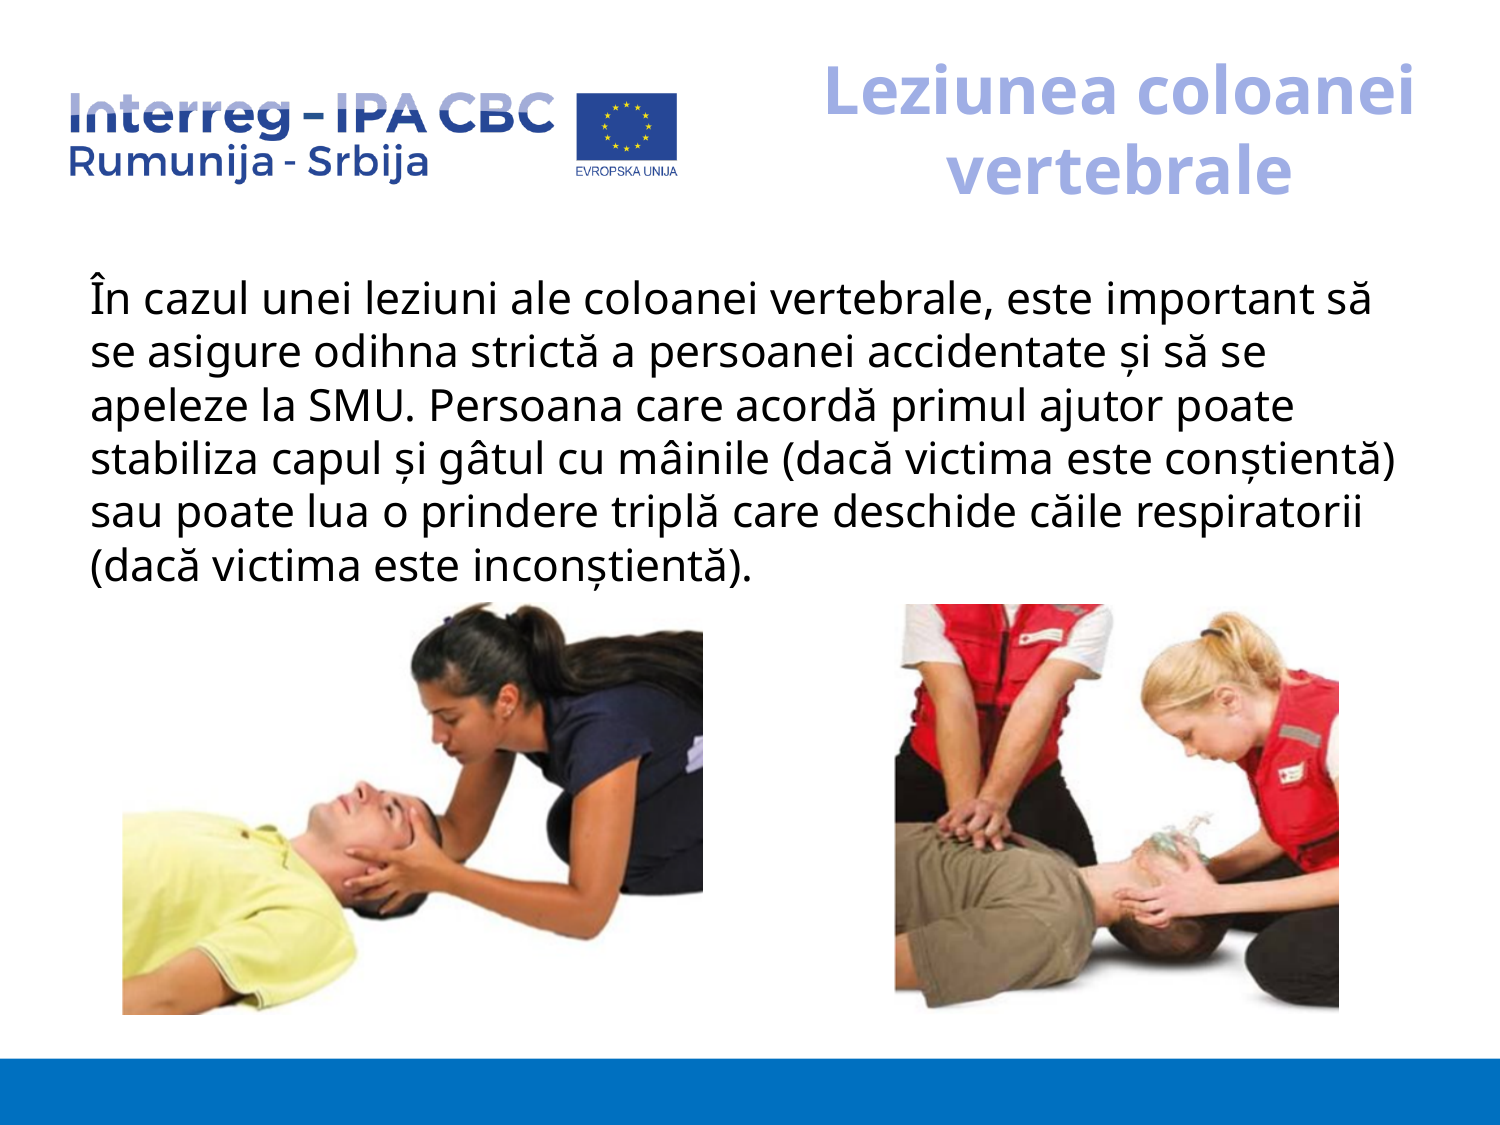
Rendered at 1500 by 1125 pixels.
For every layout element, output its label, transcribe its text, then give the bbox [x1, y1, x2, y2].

picture [888, 604, 1339, 1015]
picture [41, 63, 706, 206]
slide_number [75, 1042, 425, 1103]
picture [120, 602, 704, 1015]
title Leziunea coloanei vertebrale [685, 70, 1500, 185]
list În cazul unei leziuni ale coloanei vertebrale, este important să se asigure odihna strictă a persoanei accidentate și să se apeleze la SMU. Persoana care acordă primul ajutor poate stabiliza capul și gâtul cu mâinile (dacă victima este conștientă) sau poate lua o prindere triplă care deschide căile respiratorii (dacă victima este inconștientă). [75, 262, 1425, 603]
